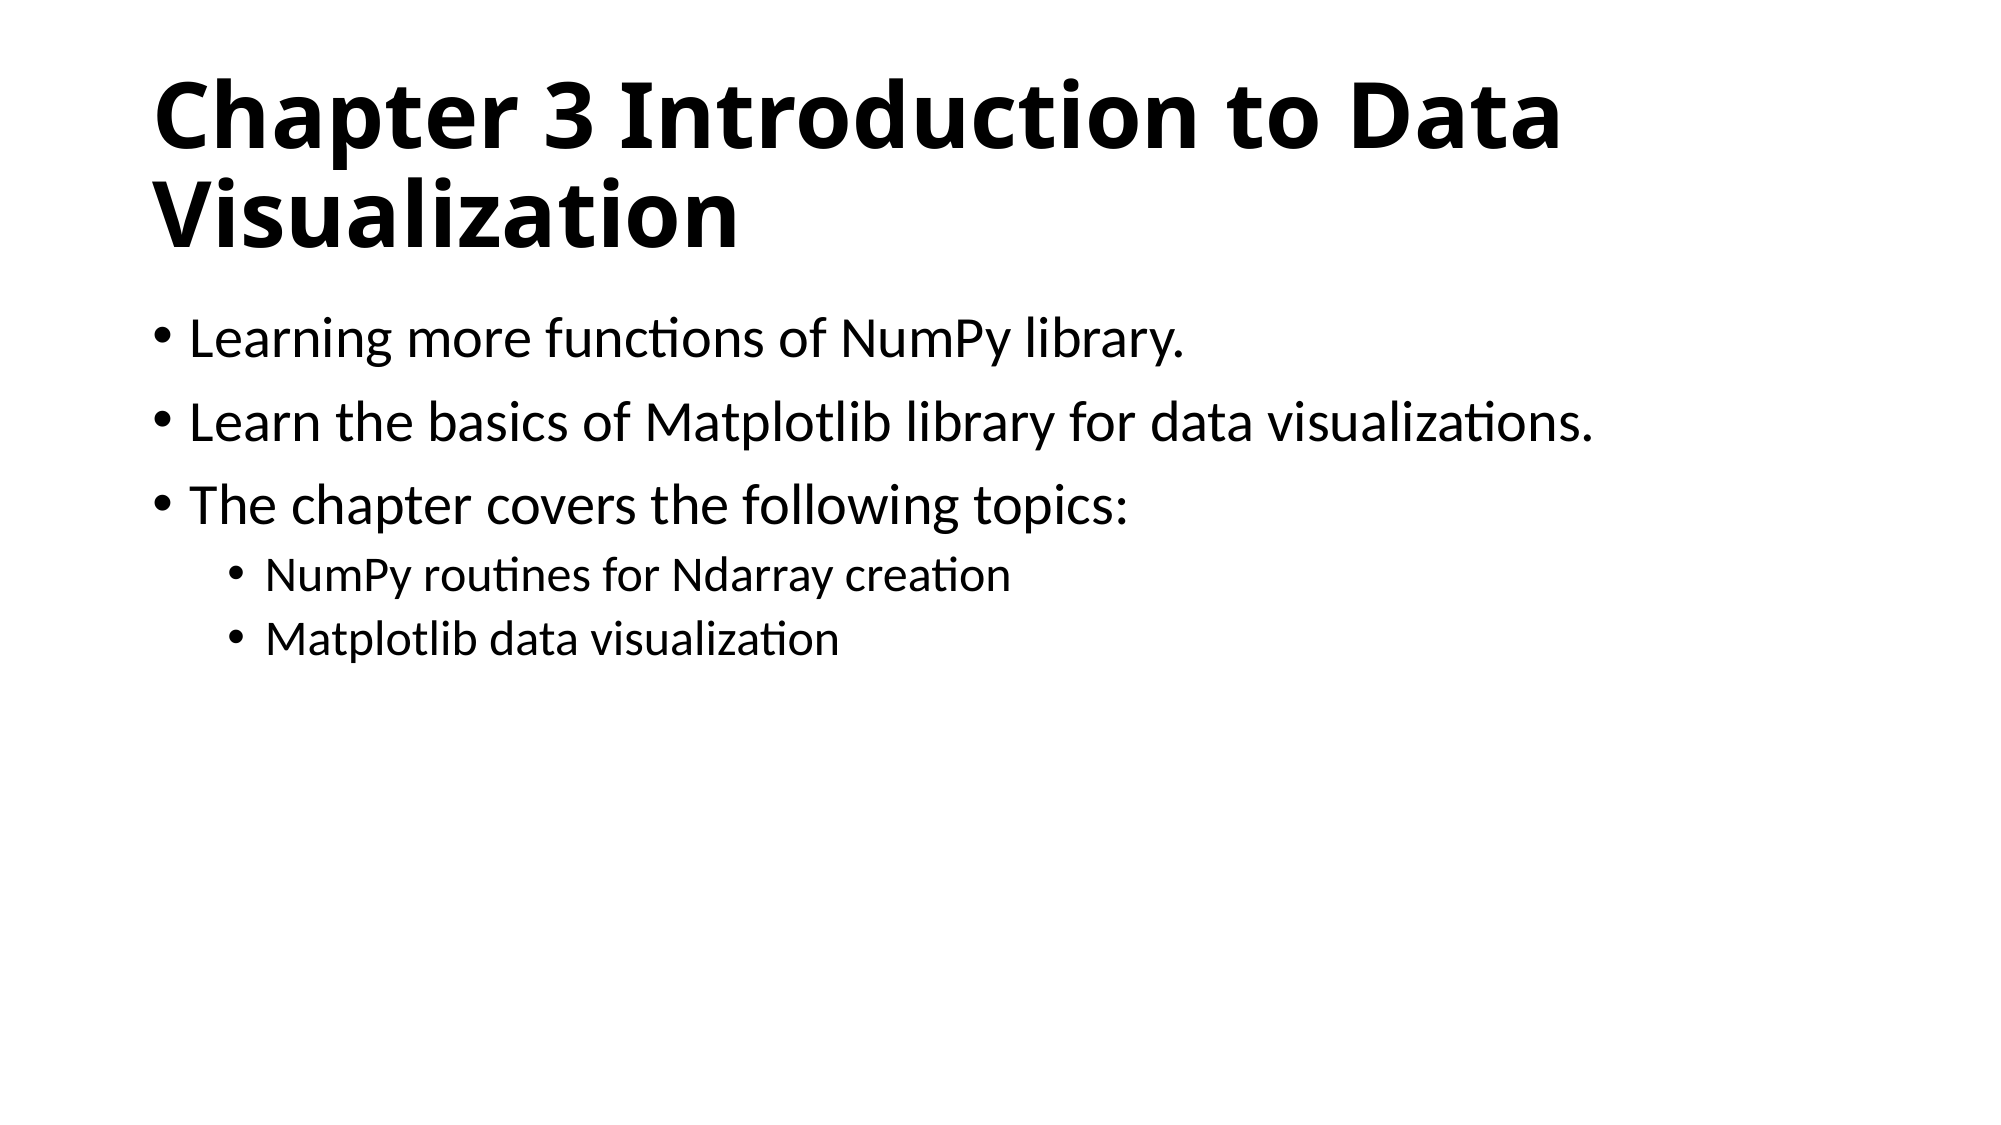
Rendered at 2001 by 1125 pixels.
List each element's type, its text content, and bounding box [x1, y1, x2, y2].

title Chapter 3 Introduction to Data Visualization [137, 59, 1863, 278]
list Learning more functions of NumPy library. Learn the basics of Matplotlib library for data visualizations. The chapter covers the following topics: NumPy routines for Ndarray creation Matplotlib data visualization [137, 299, 1863, 1014]
